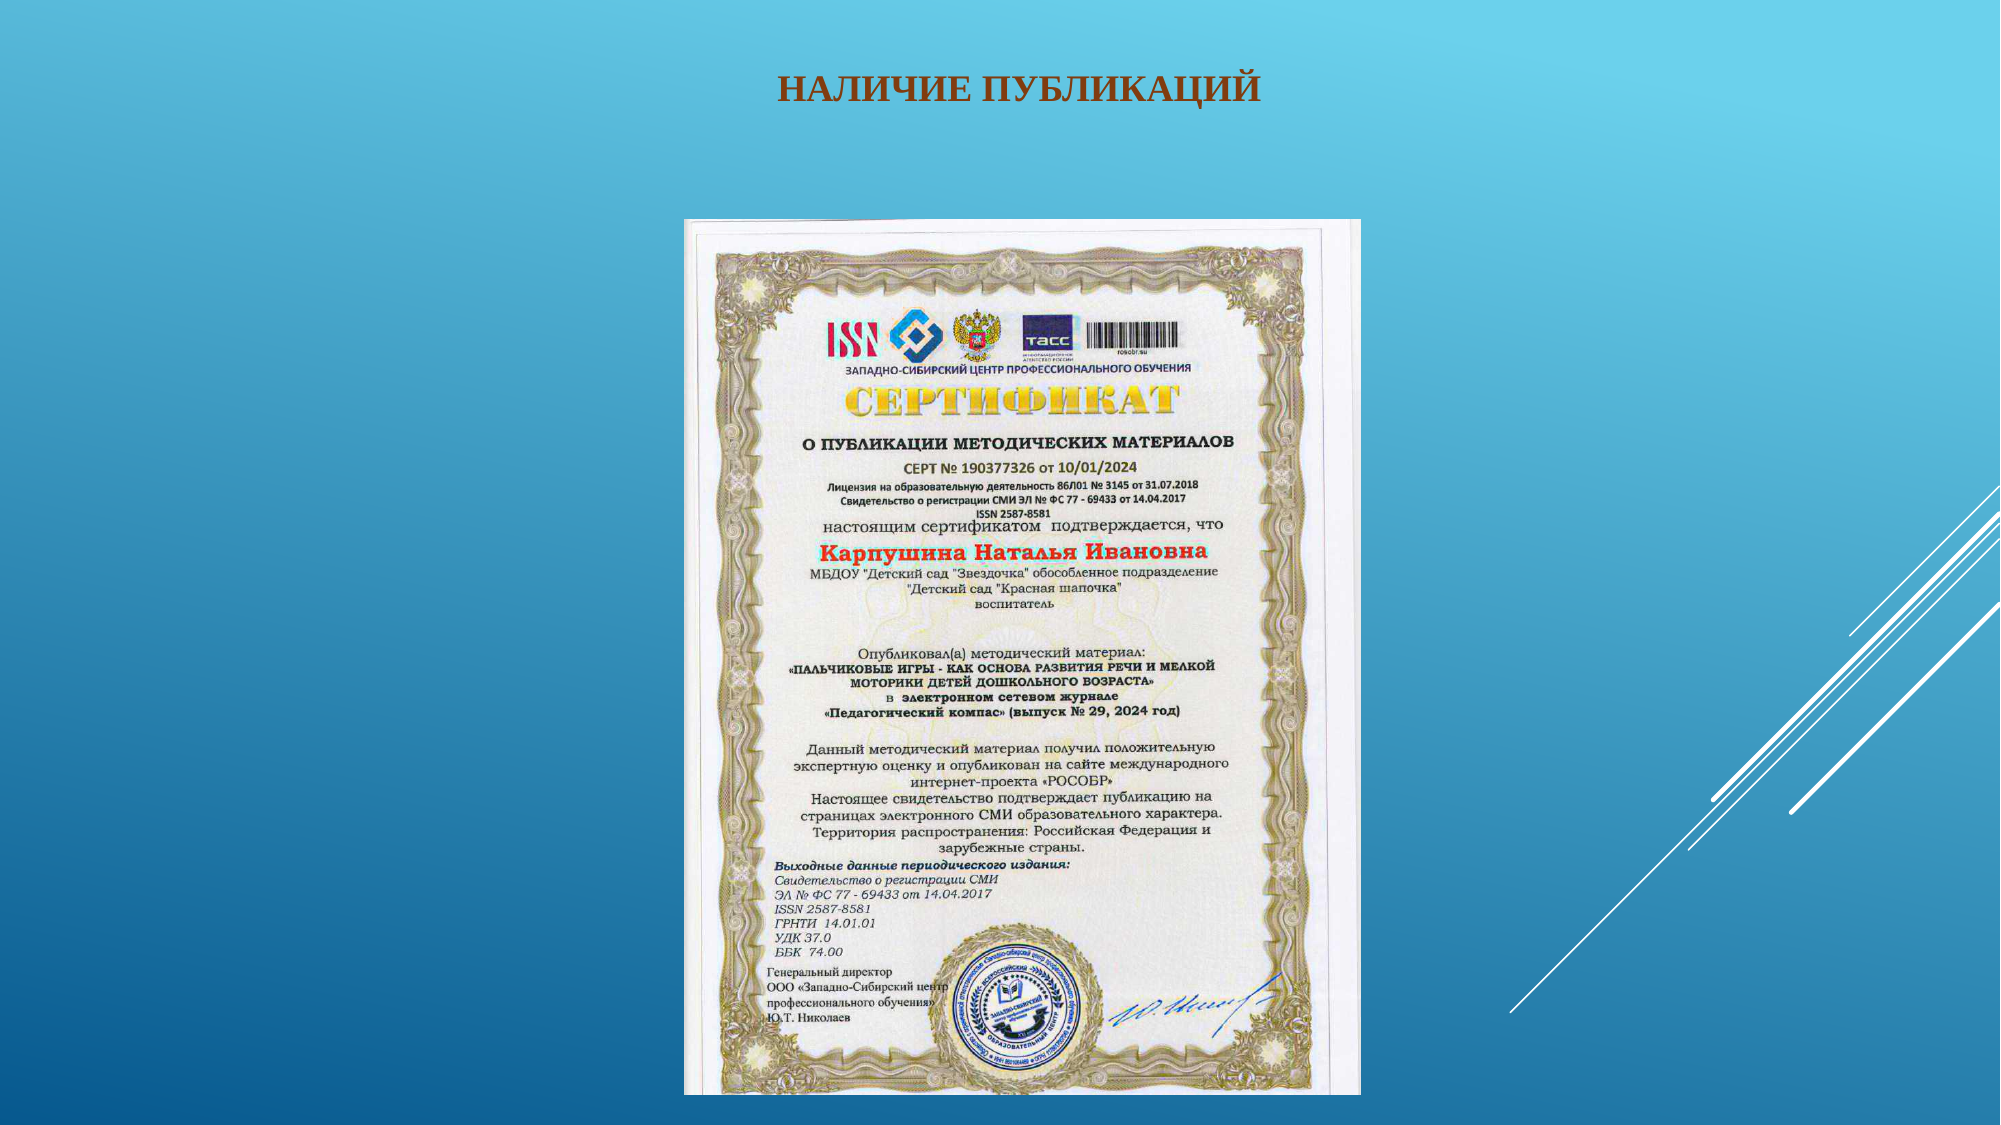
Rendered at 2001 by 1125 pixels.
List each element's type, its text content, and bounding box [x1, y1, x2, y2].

picture [684, 219, 1361, 1095]
text_box НАЛИЧИЕ ПУБЛИКАЦИЙ [752, 56, 1277, 117]
